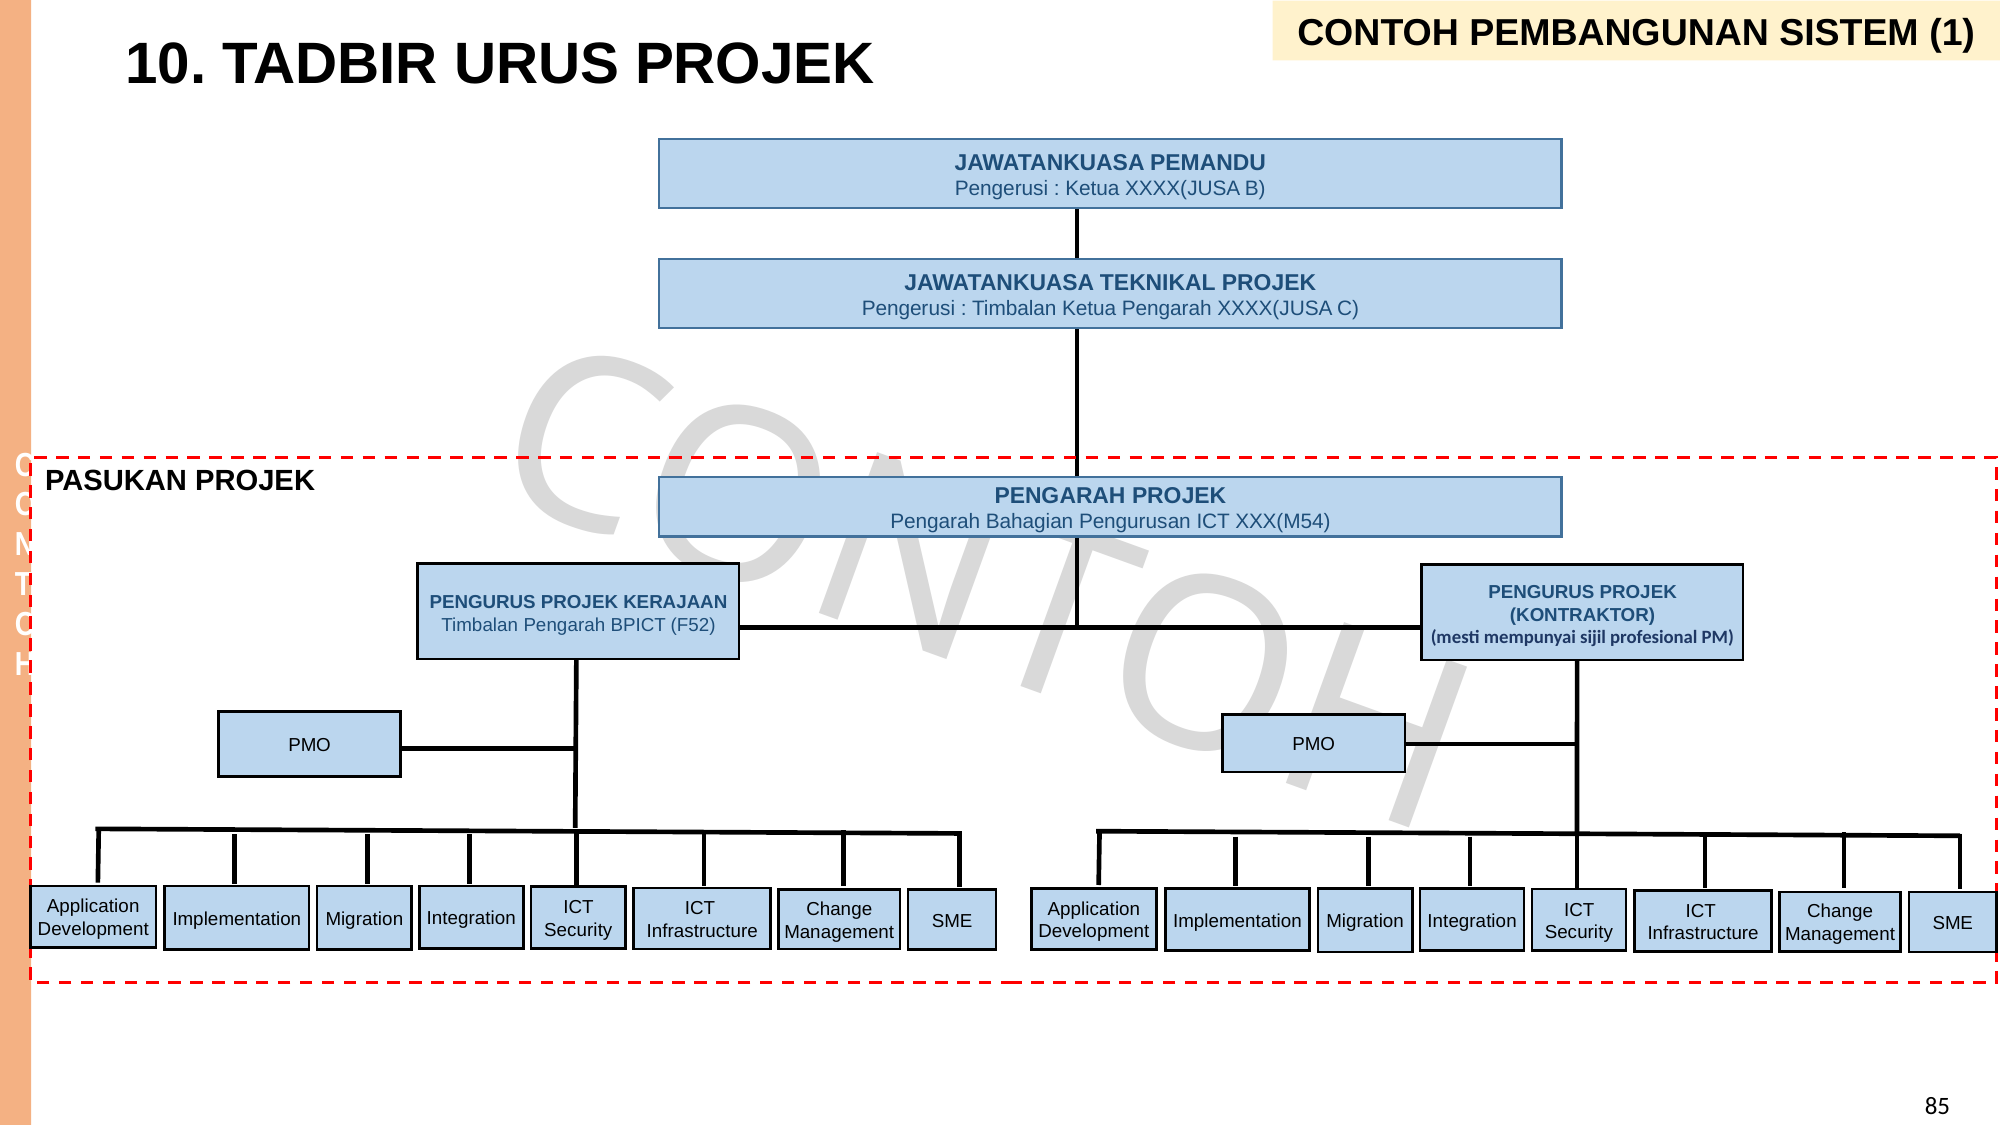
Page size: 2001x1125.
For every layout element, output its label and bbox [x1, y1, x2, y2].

text_box [1515, 1082, 1966, 1125]
text_box [30, 139, 1997, 983]
text_box [109, 0, 2000, 116]
